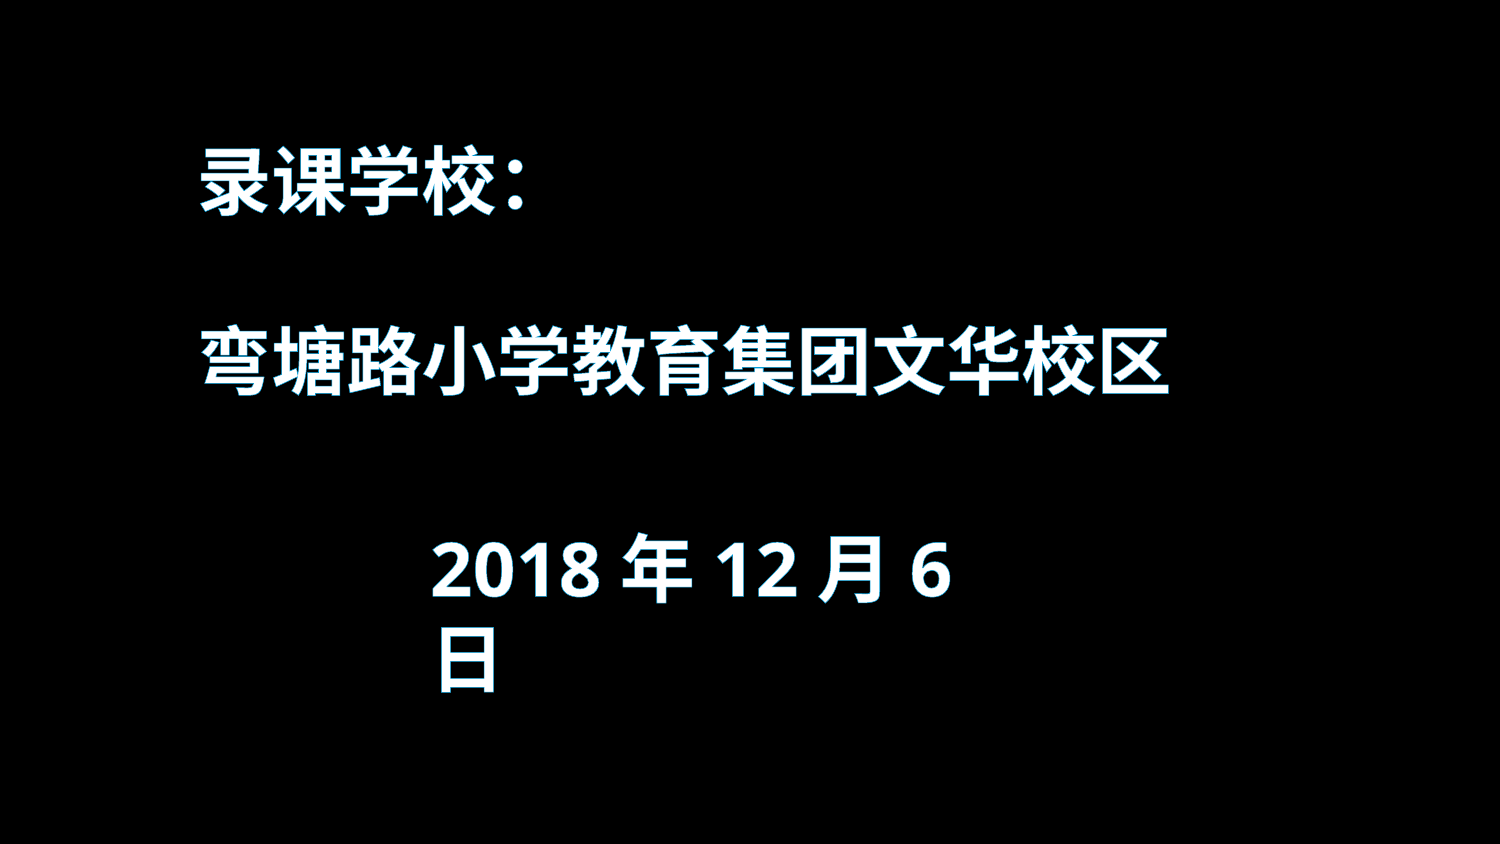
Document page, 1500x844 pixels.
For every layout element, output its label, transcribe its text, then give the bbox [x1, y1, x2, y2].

text_box 录课学校： 弯塘路小学教育集团文华校区 [181, 126, 1386, 412]
text_box 2018年12月6日 [415, 514, 1010, 709]
